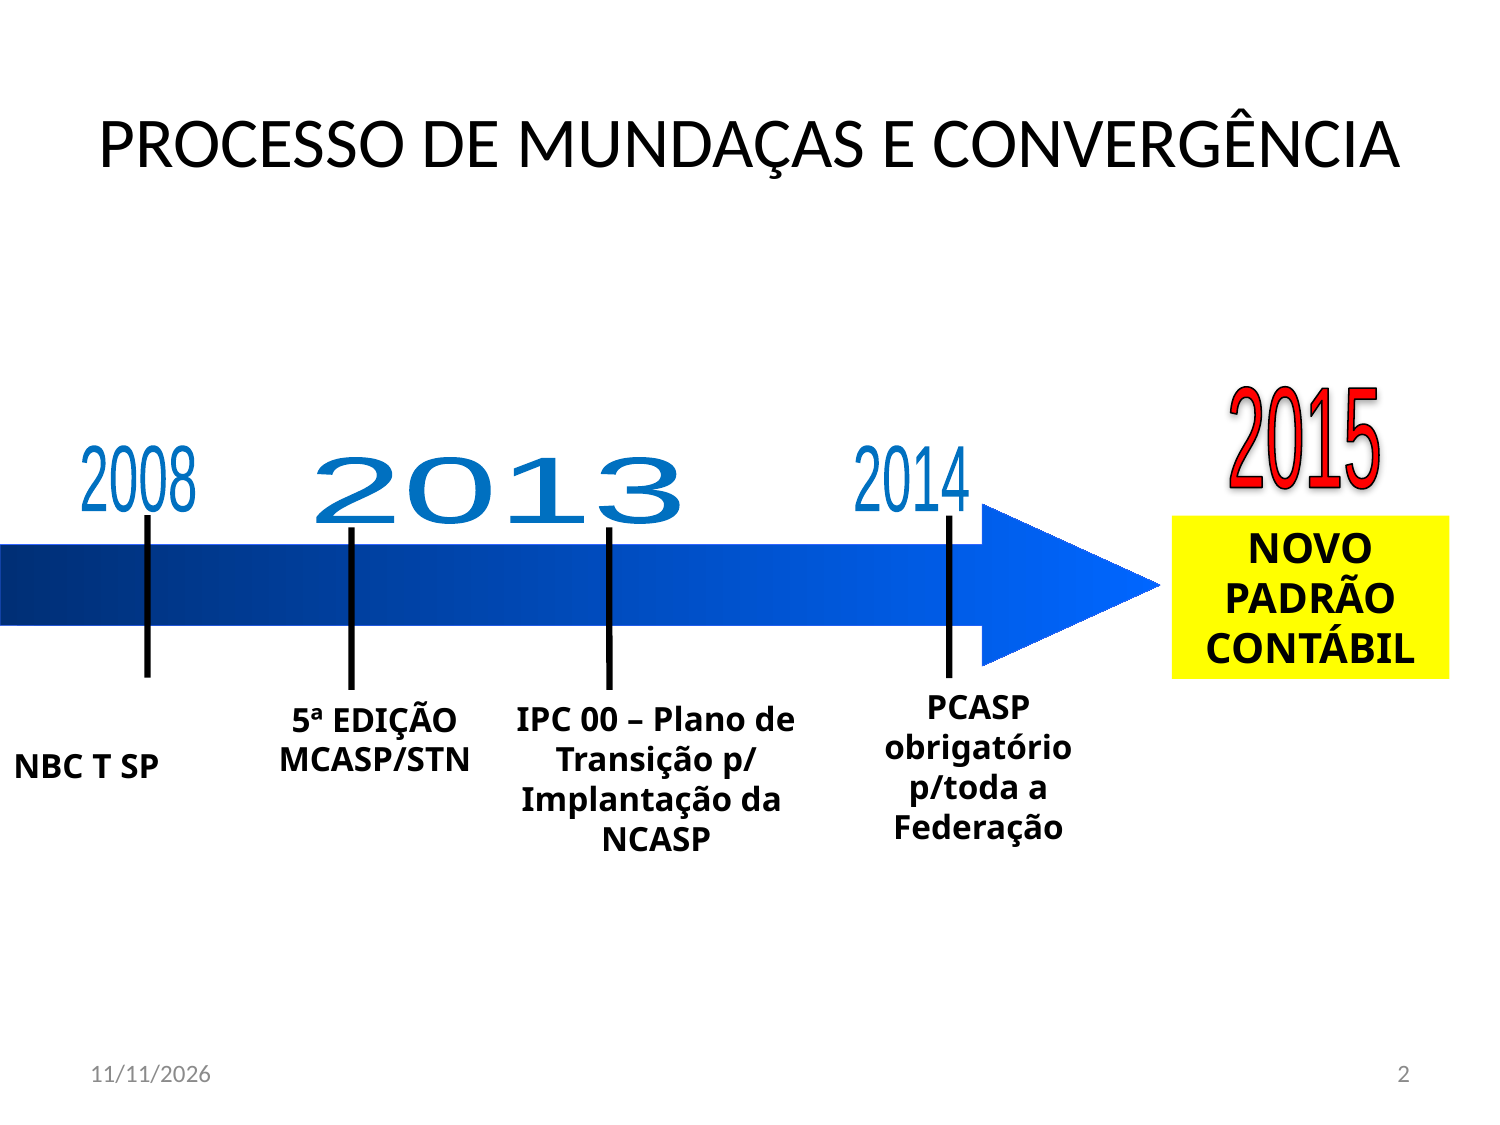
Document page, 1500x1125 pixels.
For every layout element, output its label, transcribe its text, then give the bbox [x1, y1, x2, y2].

text_box [0, 544, 147, 626]
text_box 2015 [1345, 387, 1380, 490]
text_box PCASP obrigatório p/toda a Federação [832, 679, 1125, 853]
text_box NOVO PADRÃO CONTÁBIL [1171, 515, 1450, 679]
text_box [148, 544, 351, 626]
text_box [352, 544, 609, 626]
text_box NBC T SP [0, 738, 248, 792]
text_box 5ª EDIÇÃO MCASP/STN [199, 691, 480, 786]
text_box 2015 [1308, 387, 1341, 489]
title PROCESSO DE MUNDAÇAS E CONVERGÊNCIA [75, 45, 1425, 233]
slide_number 2 [1074, 1042, 1425, 1103]
text_box 2015 [1229, 386, 1263, 489]
text_box 2015 [1267, 385, 1303, 490]
text_box IPC 00 – Plano de Transição p/ Implantação da NCASP [480, 691, 832, 865]
text_box [950, 503, 1161, 667]
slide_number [75, 1042, 425, 1103]
text_box [610, 544, 949, 626]
